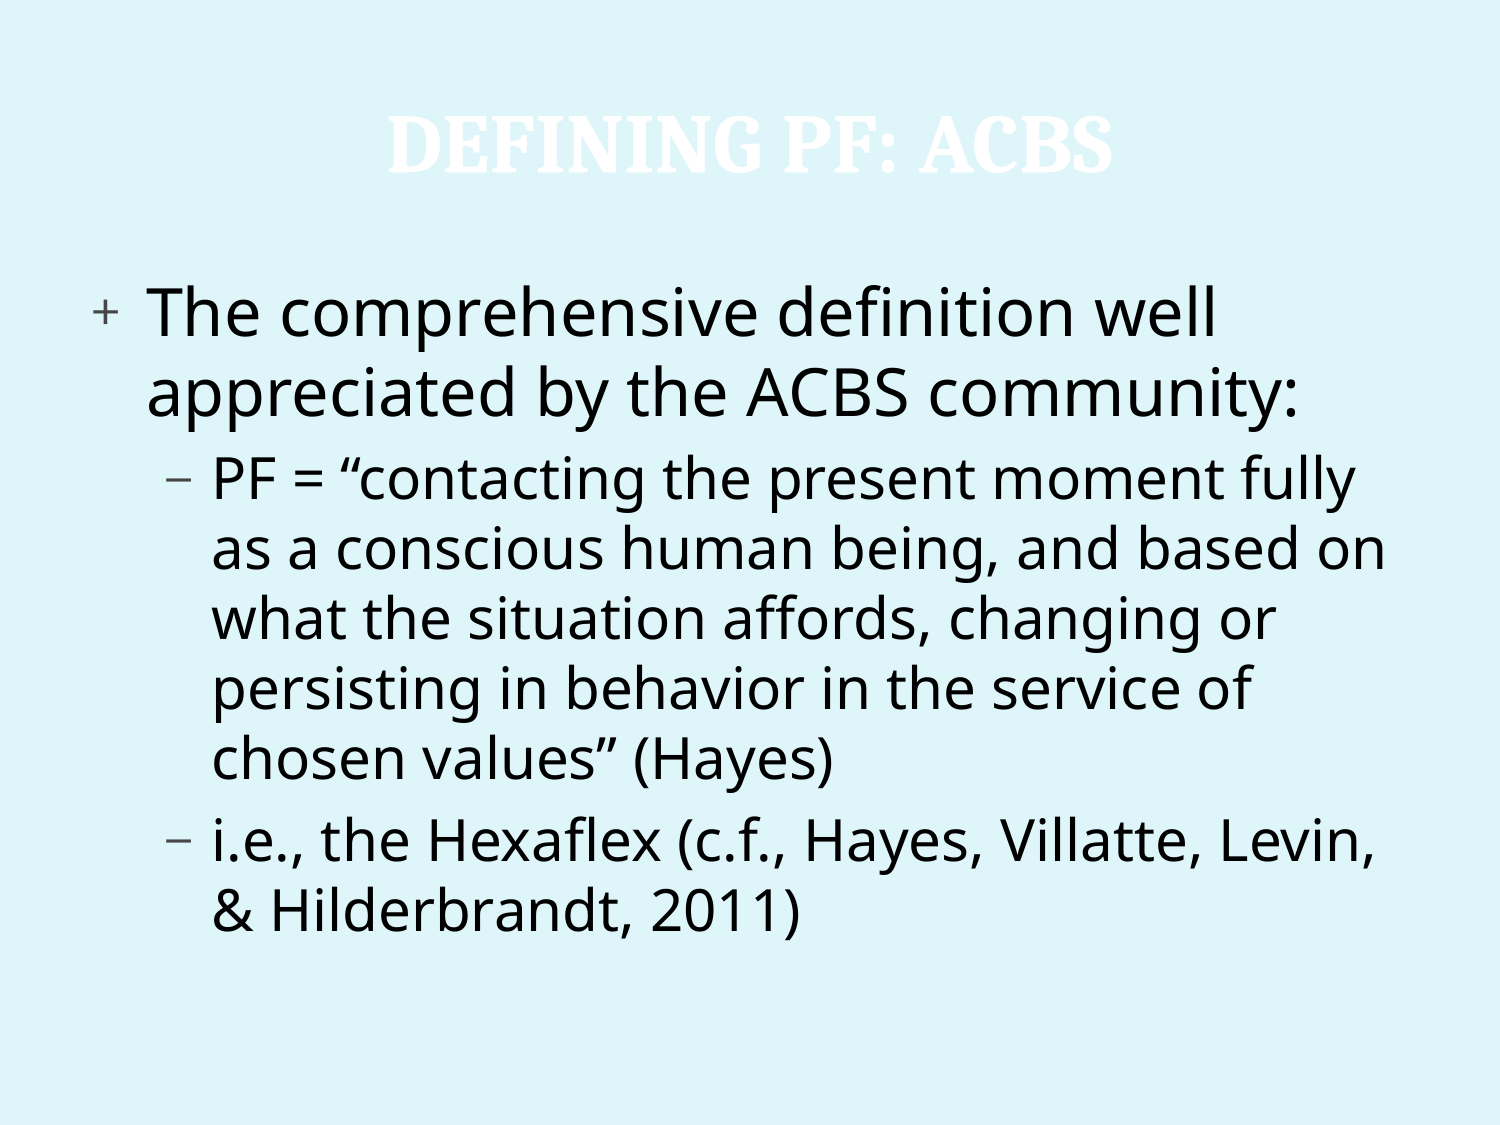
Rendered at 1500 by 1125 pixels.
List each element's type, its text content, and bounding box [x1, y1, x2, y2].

title Defining PF: ACBS [75, 45, 1425, 233]
list The comprehensive definition well appreciated by the ACBS community: PF = “contacting the present moment fully as a conscious human being, and based on what the situation affords, changing or persisting in behavior in the service of chosen values” (Hayes) i.e., the Hexaflex (c.f., Hayes, Villatte, Levin, & Hilderbrandt, 2011) [75, 262, 1425, 1038]
